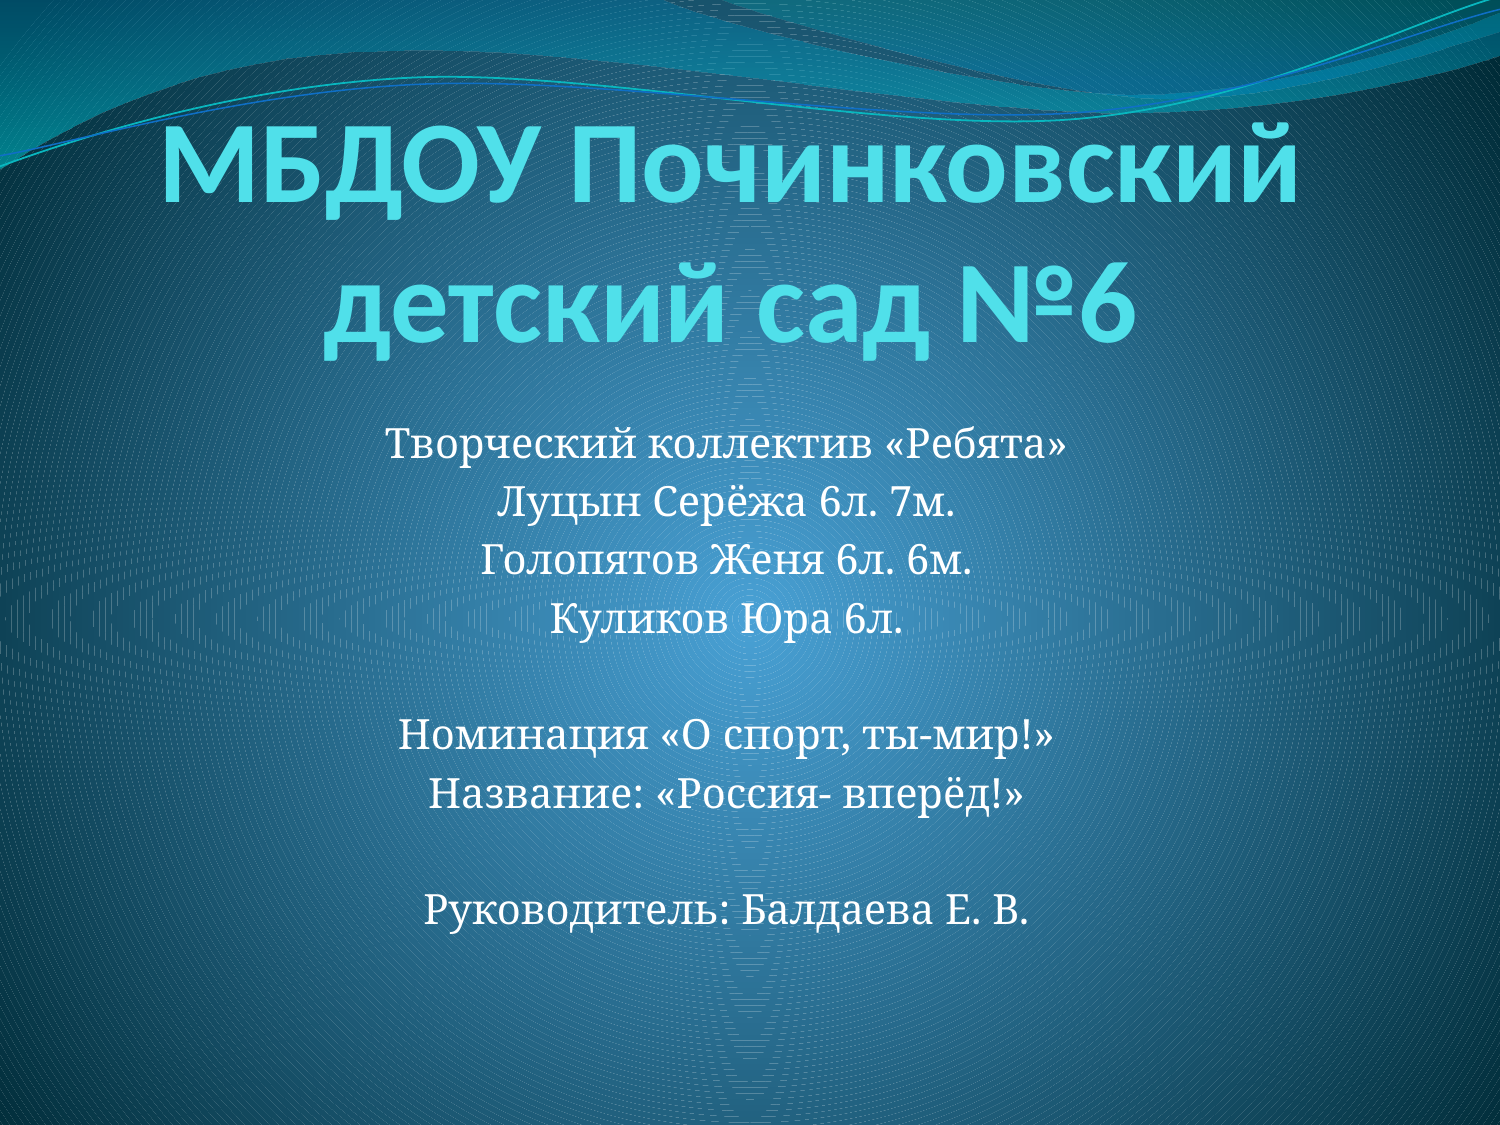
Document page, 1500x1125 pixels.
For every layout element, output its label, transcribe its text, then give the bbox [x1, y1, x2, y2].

title МБДОУ Починковский детский сад №6 [88, 66, 1377, 367]
subtitle Творческий коллектив «Ребята» Луцын Серёжа 6л. 7м. Голопятов Женя 6л. 6м. Куликов Юра 6л. Номинация «О спорт, ты-мир!» Название: «Россия- вперёд!» Руководитель: Балдаева Е. В. [87, 408, 1376, 818]
